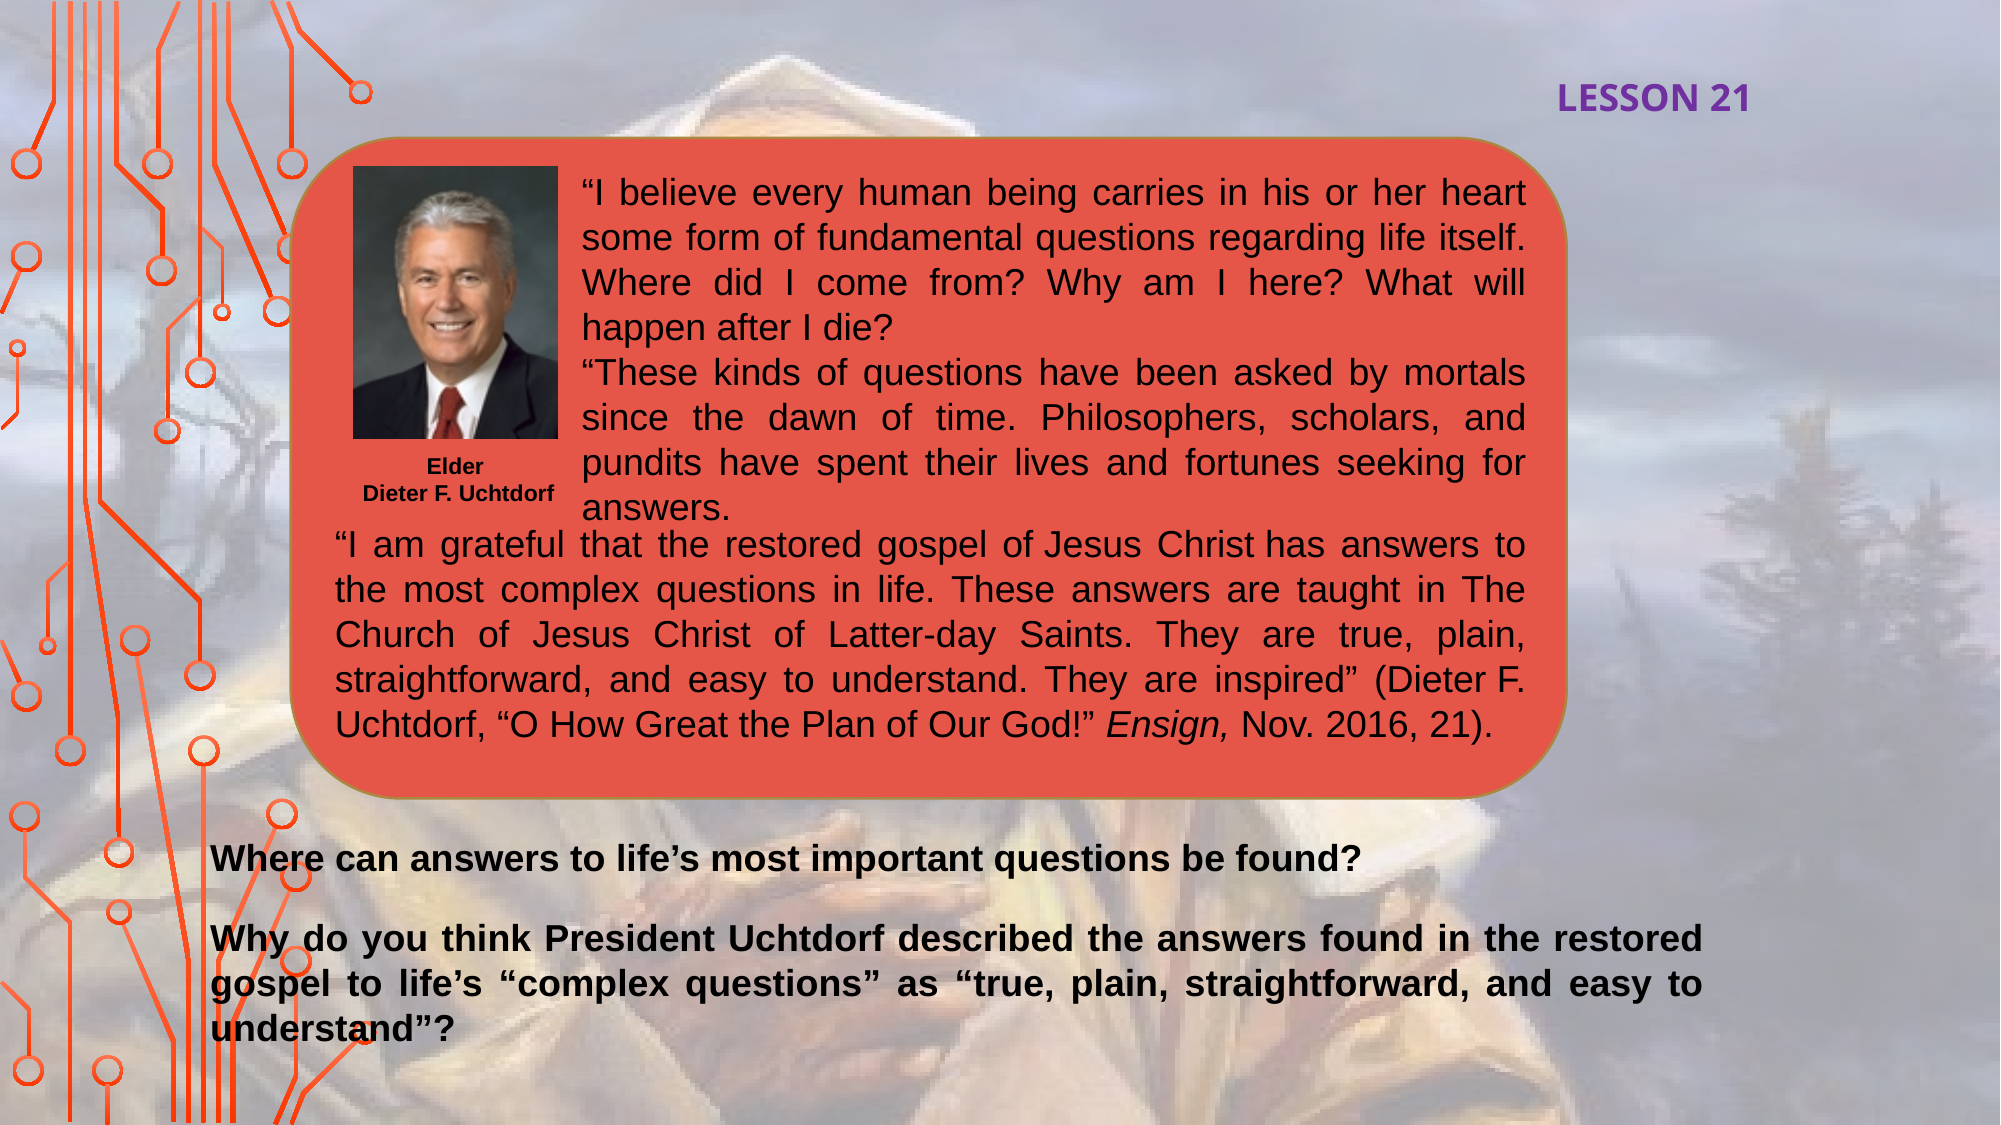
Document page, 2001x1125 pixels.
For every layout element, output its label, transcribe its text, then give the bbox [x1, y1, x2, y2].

text_box Why do you think President Uchtdorf described the answers found in the restored gospel to life’s “complex questions” as “true, plain, straightforward, and easy to understand”? [195, 906, 1720, 1057]
text_box “I believe every human being carries in his or her heart some form of fundamental questions regarding life itself. Where did I come from? Why am I here? What will happen after I die? “These kinds of questions have been asked by mortals since the dawn of time. Philosophers, scholars, and pundits have spent their lives and fortunes seeking for answers. [566, 160, 1542, 512]
picture [352, 165, 558, 439]
text_box “I am grateful that the restored gospel of Jesus Christ has answers to the most complex questions in life. These answers are taught in The Church of Jesus Christ of Latter-day Saints. They are true, plain, straightforward, and easy to understand. They are inspired” (Dieter F. Uchtdorf, “O How Great the Plan of Our God!” Ensign, Nov. 2016, 21). [319, 512, 1542, 753]
text_box Elder Dieter F. Uchtdorf [347, 444, 570, 514]
text_box [289, 136, 1568, 800]
text_box Where can answers to life’s most important questions be found? [195, 826, 1387, 887]
text_box LESSON 21 [1541, 66, 1850, 190]
